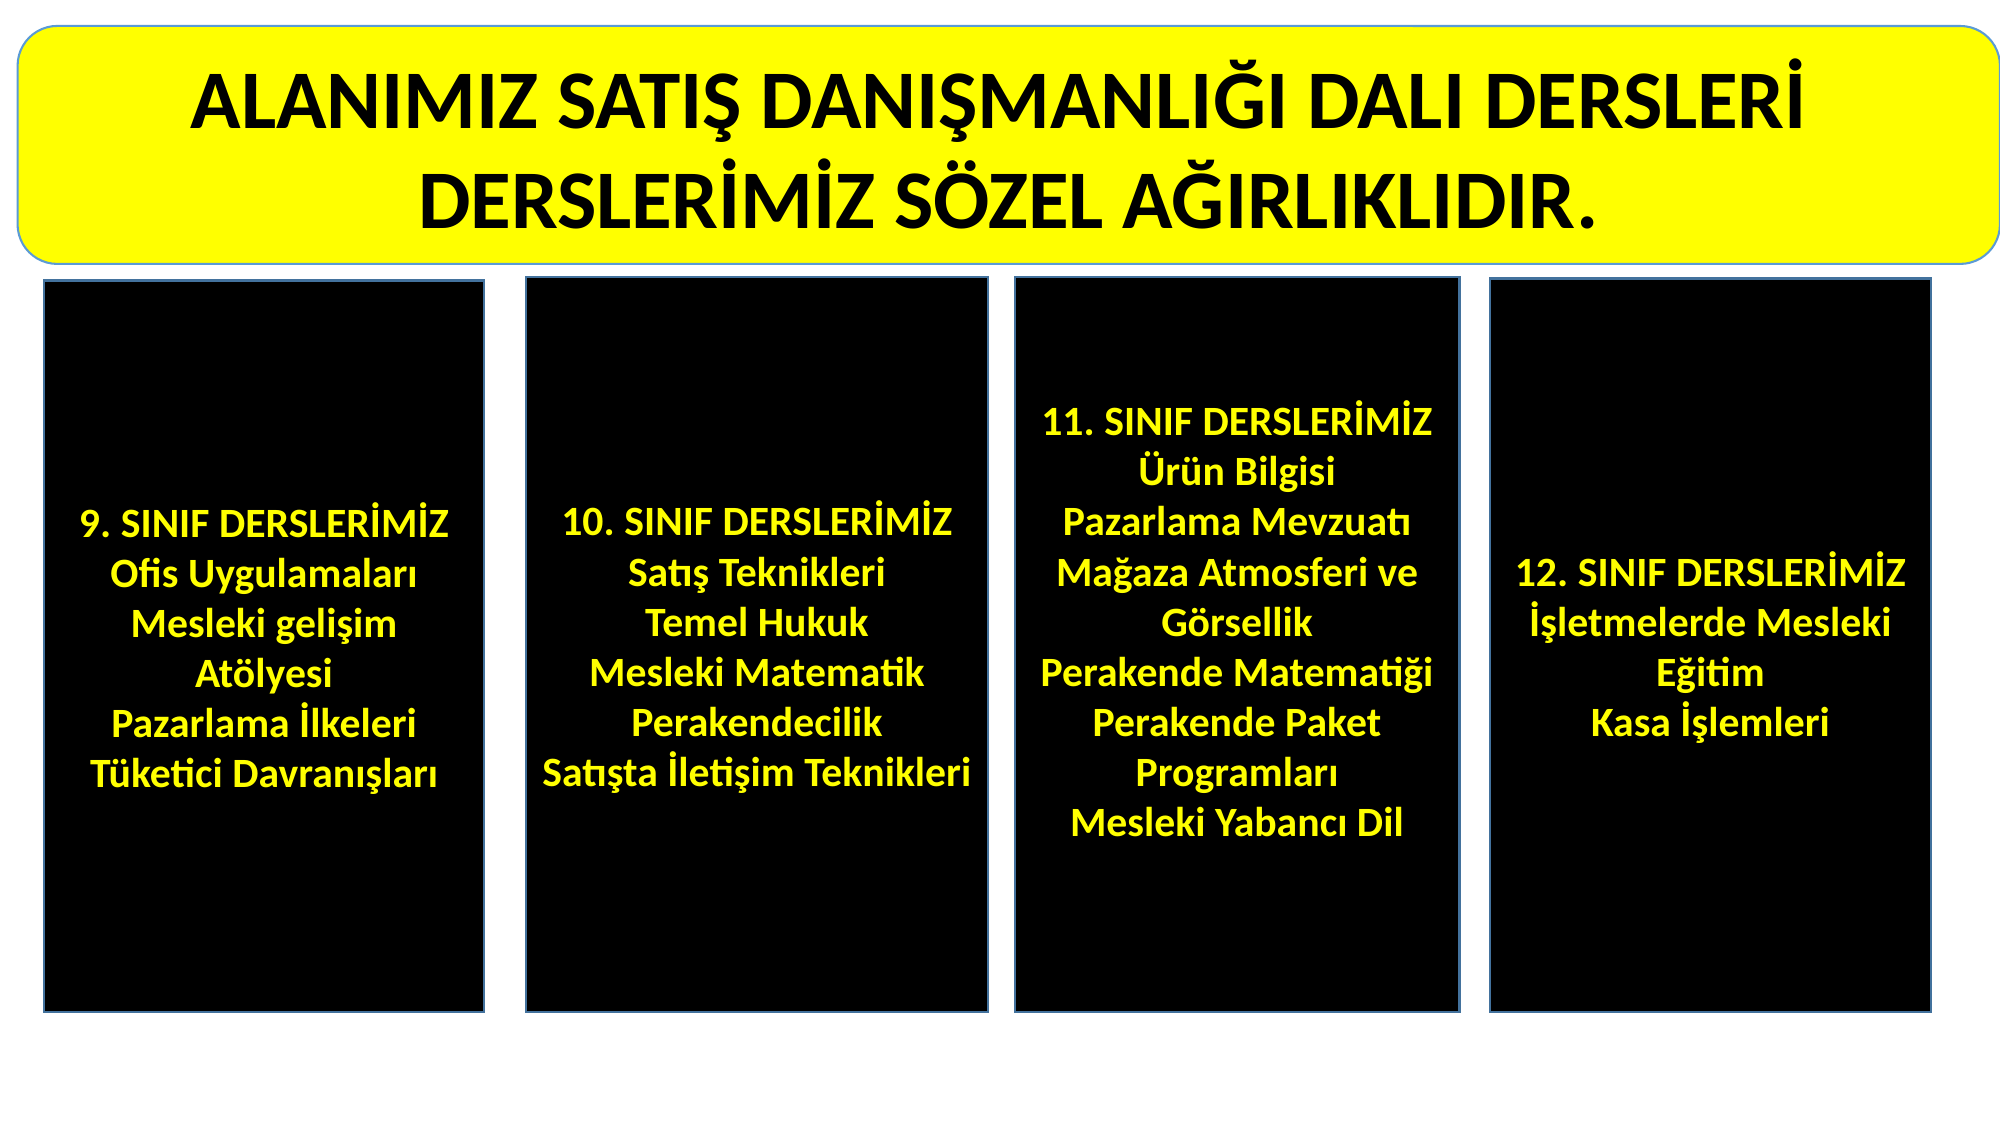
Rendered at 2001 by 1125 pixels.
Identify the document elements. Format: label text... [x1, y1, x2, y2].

text_box 10. SINIF DERSLERİMİZ Satış Teknikleri Temel Hukuk Mesleki Matematik Perakendecilik Satışta İletişim Teknikleri [525, 276, 989, 1013]
text_box ALANIMIZ SATIŞ DANIŞMANLIĞI DALI DERSLERİ DERSLERİMİZ SÖZEL AĞIRLIKLIDIR. [16, 24, 2000, 265]
text_box 12. SINIF DERSLERİMİZ İşletmelerde Mesleki Eğitim Kasa İşlemleri [1489, 277, 1932, 1013]
text_box 9. SINIF DERSLERİMİZ Ofis Uygulamaları Mesleki gelişim Atölyesi Pazarlama İlkeleri Tüketici Davranışları [43, 279, 485, 1013]
text_box 11. SINIF DERSLERİMİZ Ürün Bilgisi Pazarlama Mevzuatı Mağaza Atmosferi ve Görsellik Perakende Matematiği Perakende Paket Programları Mesleki Yabancı Dil [1014, 276, 1461, 1013]
